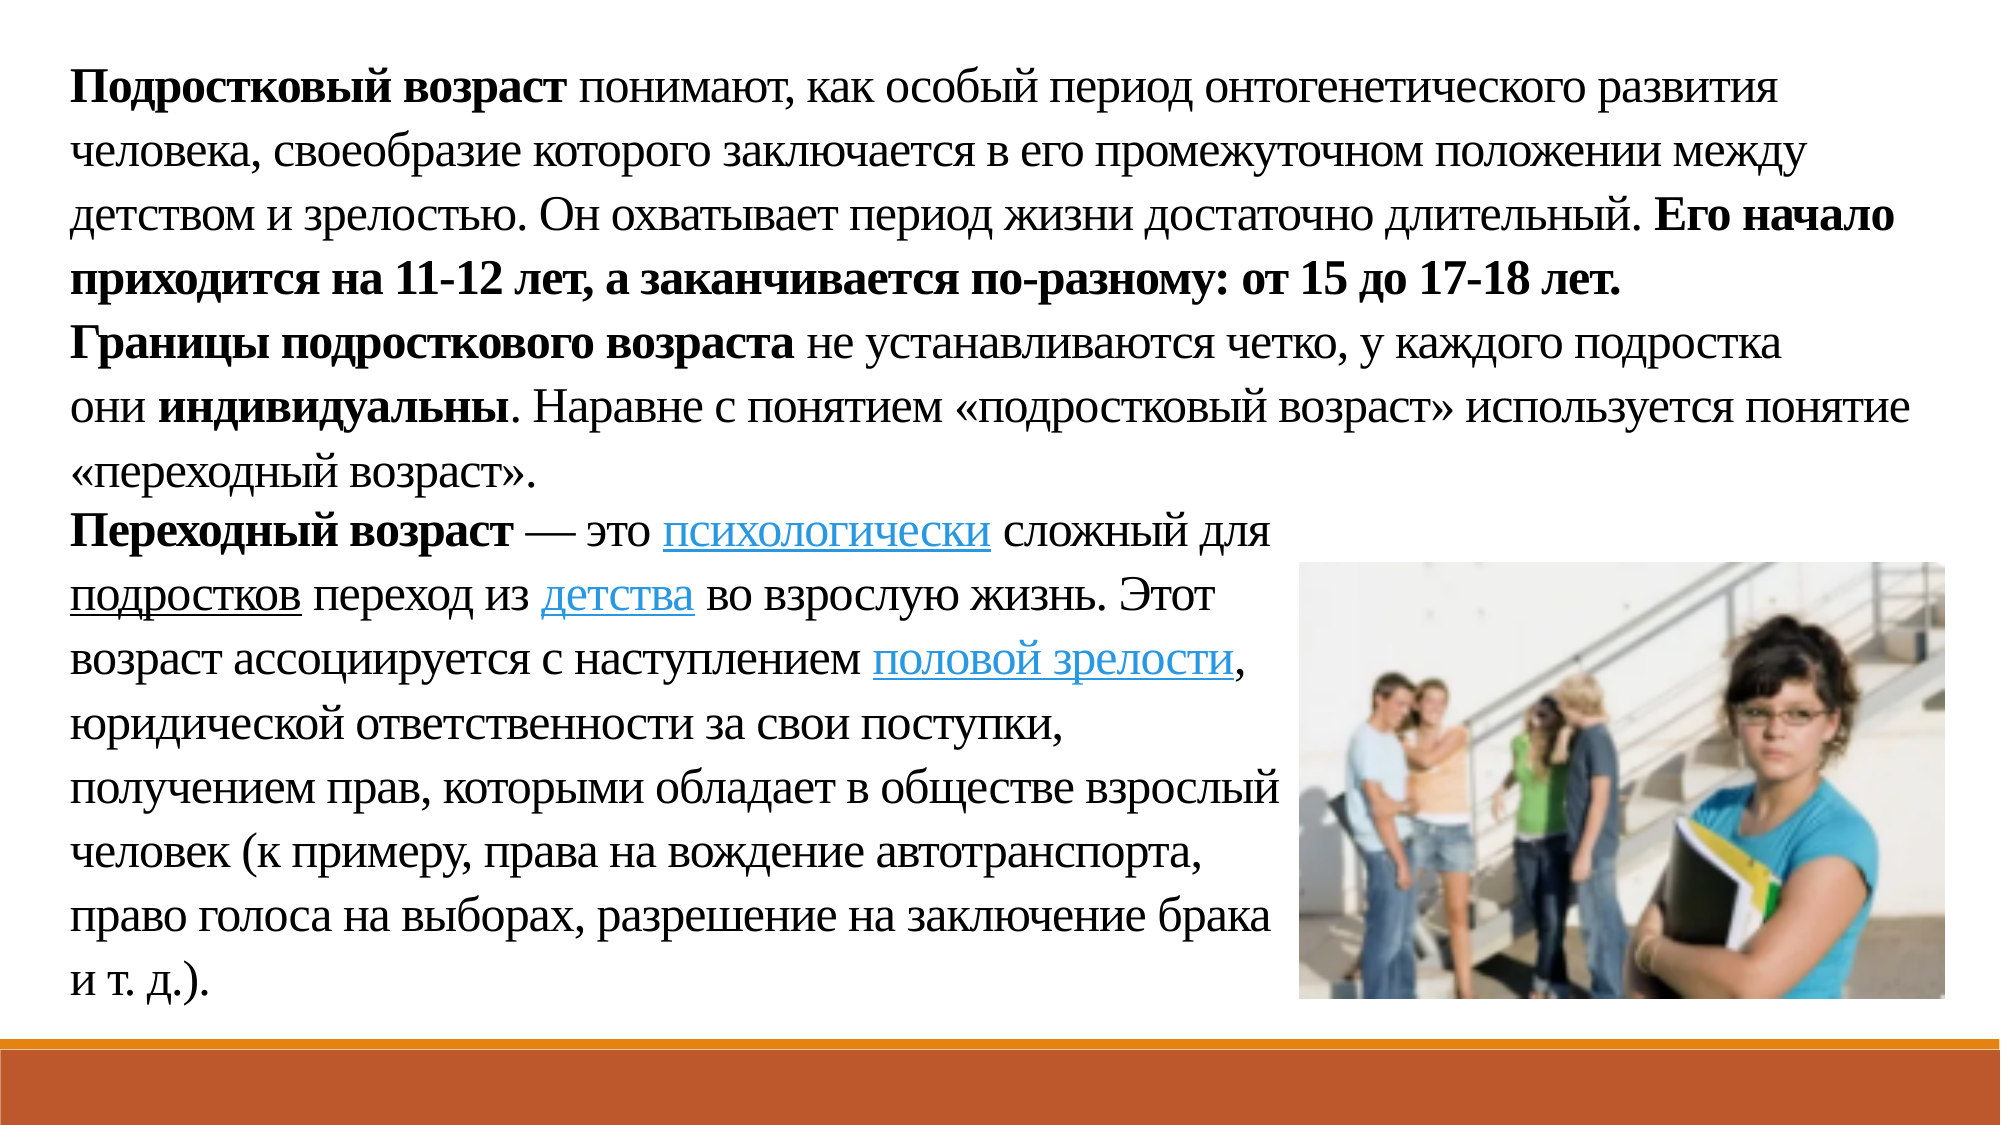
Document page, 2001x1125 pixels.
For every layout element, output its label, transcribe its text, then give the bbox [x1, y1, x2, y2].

text_box Подростковый возраст понимают, как особый период онтогенетического развития человека, своеобразие которого заключается в его промежуточном положении между детством и зрелостью. Он охватывает период жизни достаточно длительный. Его начало приходится на 11-12 лет, а заканчивается по-разному: от 15 до 17-18 лет. Границы подросткового возраста не устанавливаются четко, у каждого подростка они индивидуальны. Наравне с понятием «подростковый возраст» используется понятие «переходный возраст». [55, 40, 1945, 514]
picture [1299, 561, 1946, 1000]
text_box Переходный возраст — это психологически сложный для подростков переход из детства во взрослую жизнь. Этот возраст ассоциируется с наступлением половой зрелости, юридической ответственности за свои поступки, получением прав, которыми обладает в обществе взрослый человек (к примеру, права на вождение автотранспорта, право голоса на выборах, разрешение на заключение брака и т. д.). [55, 420, 1300, 858]
